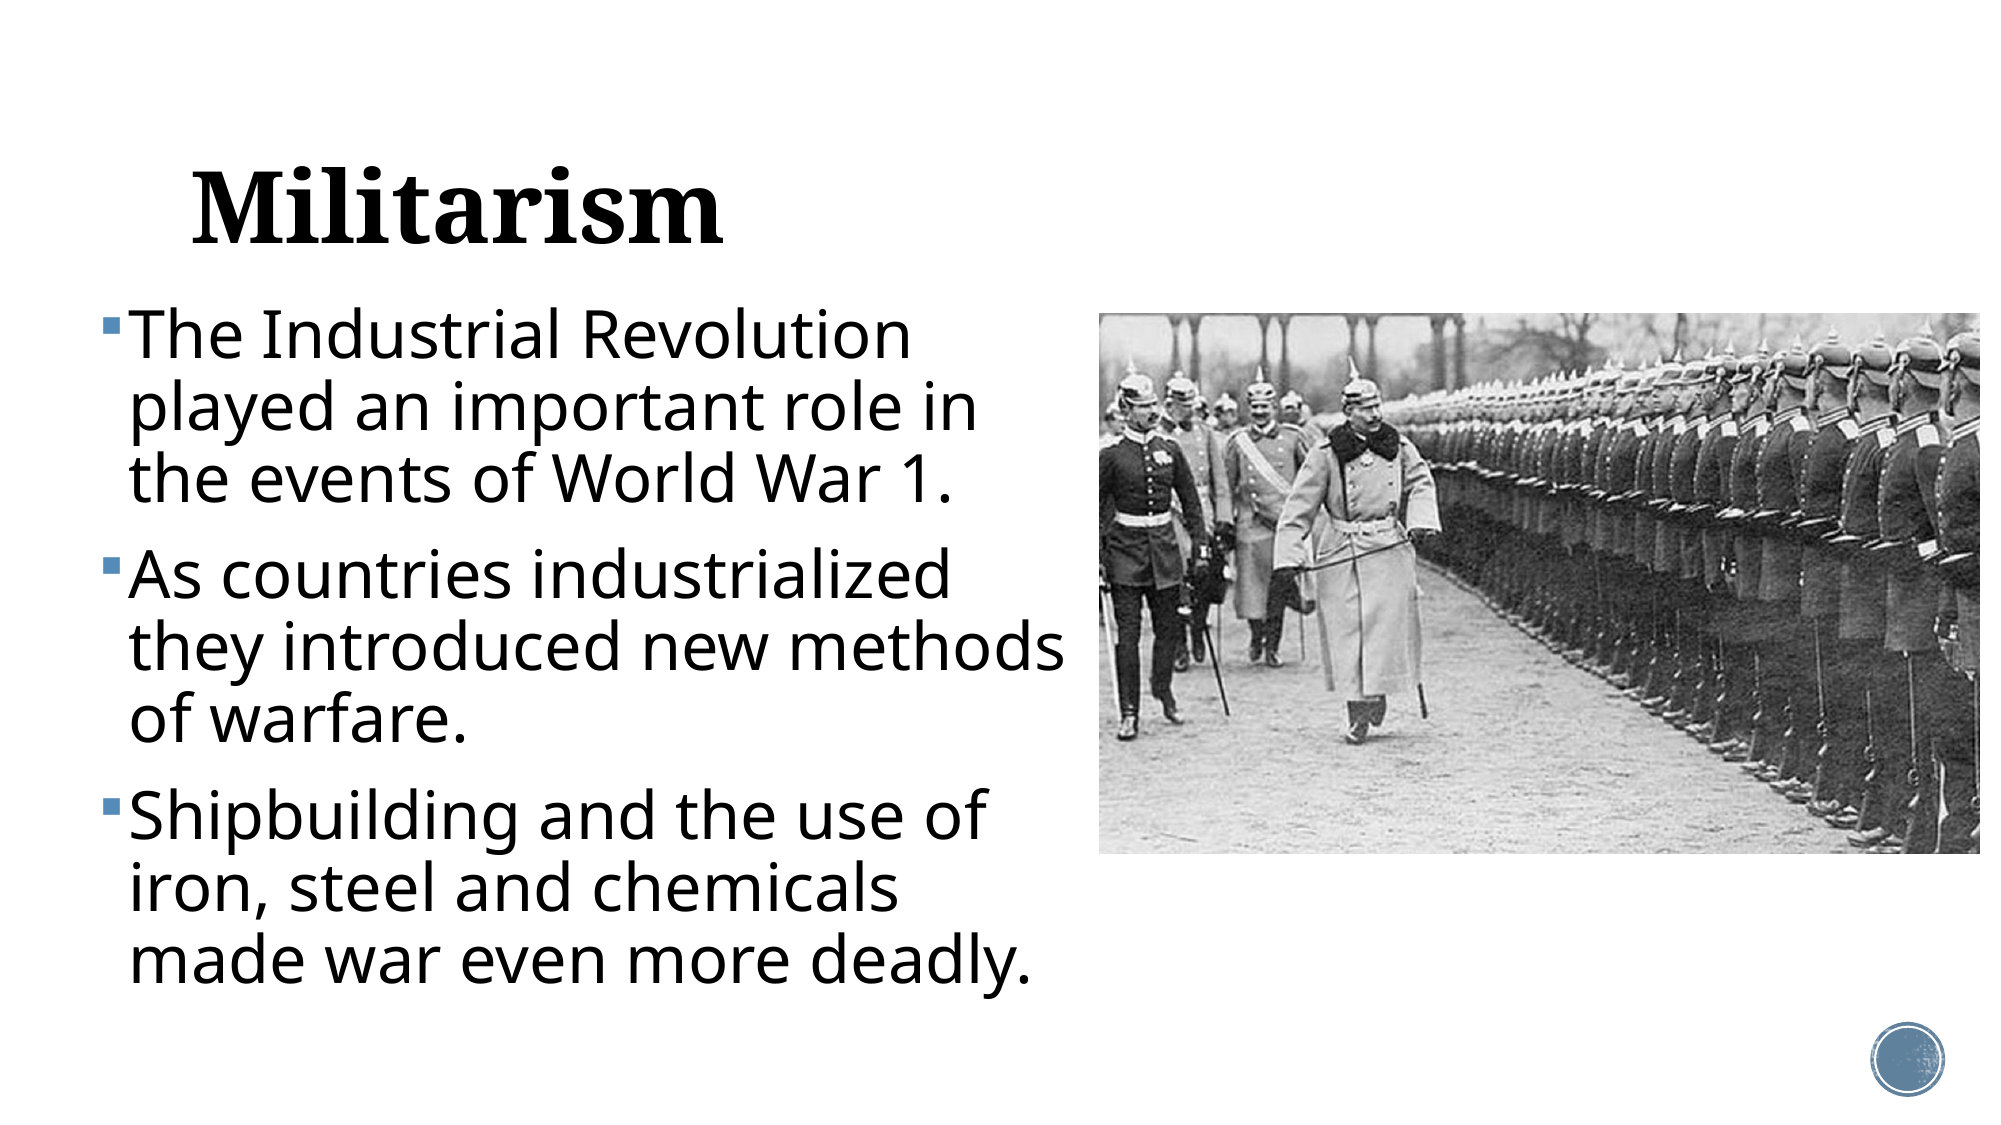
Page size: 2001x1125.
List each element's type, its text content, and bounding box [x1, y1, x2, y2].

list The Industrial Revolution played an important role in the events of World War 1. As countries industrialized they introduced new methods of warfare. Shipbuilding and the use of iron, steel and chemicals made war even more deadly. [83, 293, 1100, 1033]
picture [1099, 313, 1980, 854]
title Militarism [175, 79, 1826, 312]
